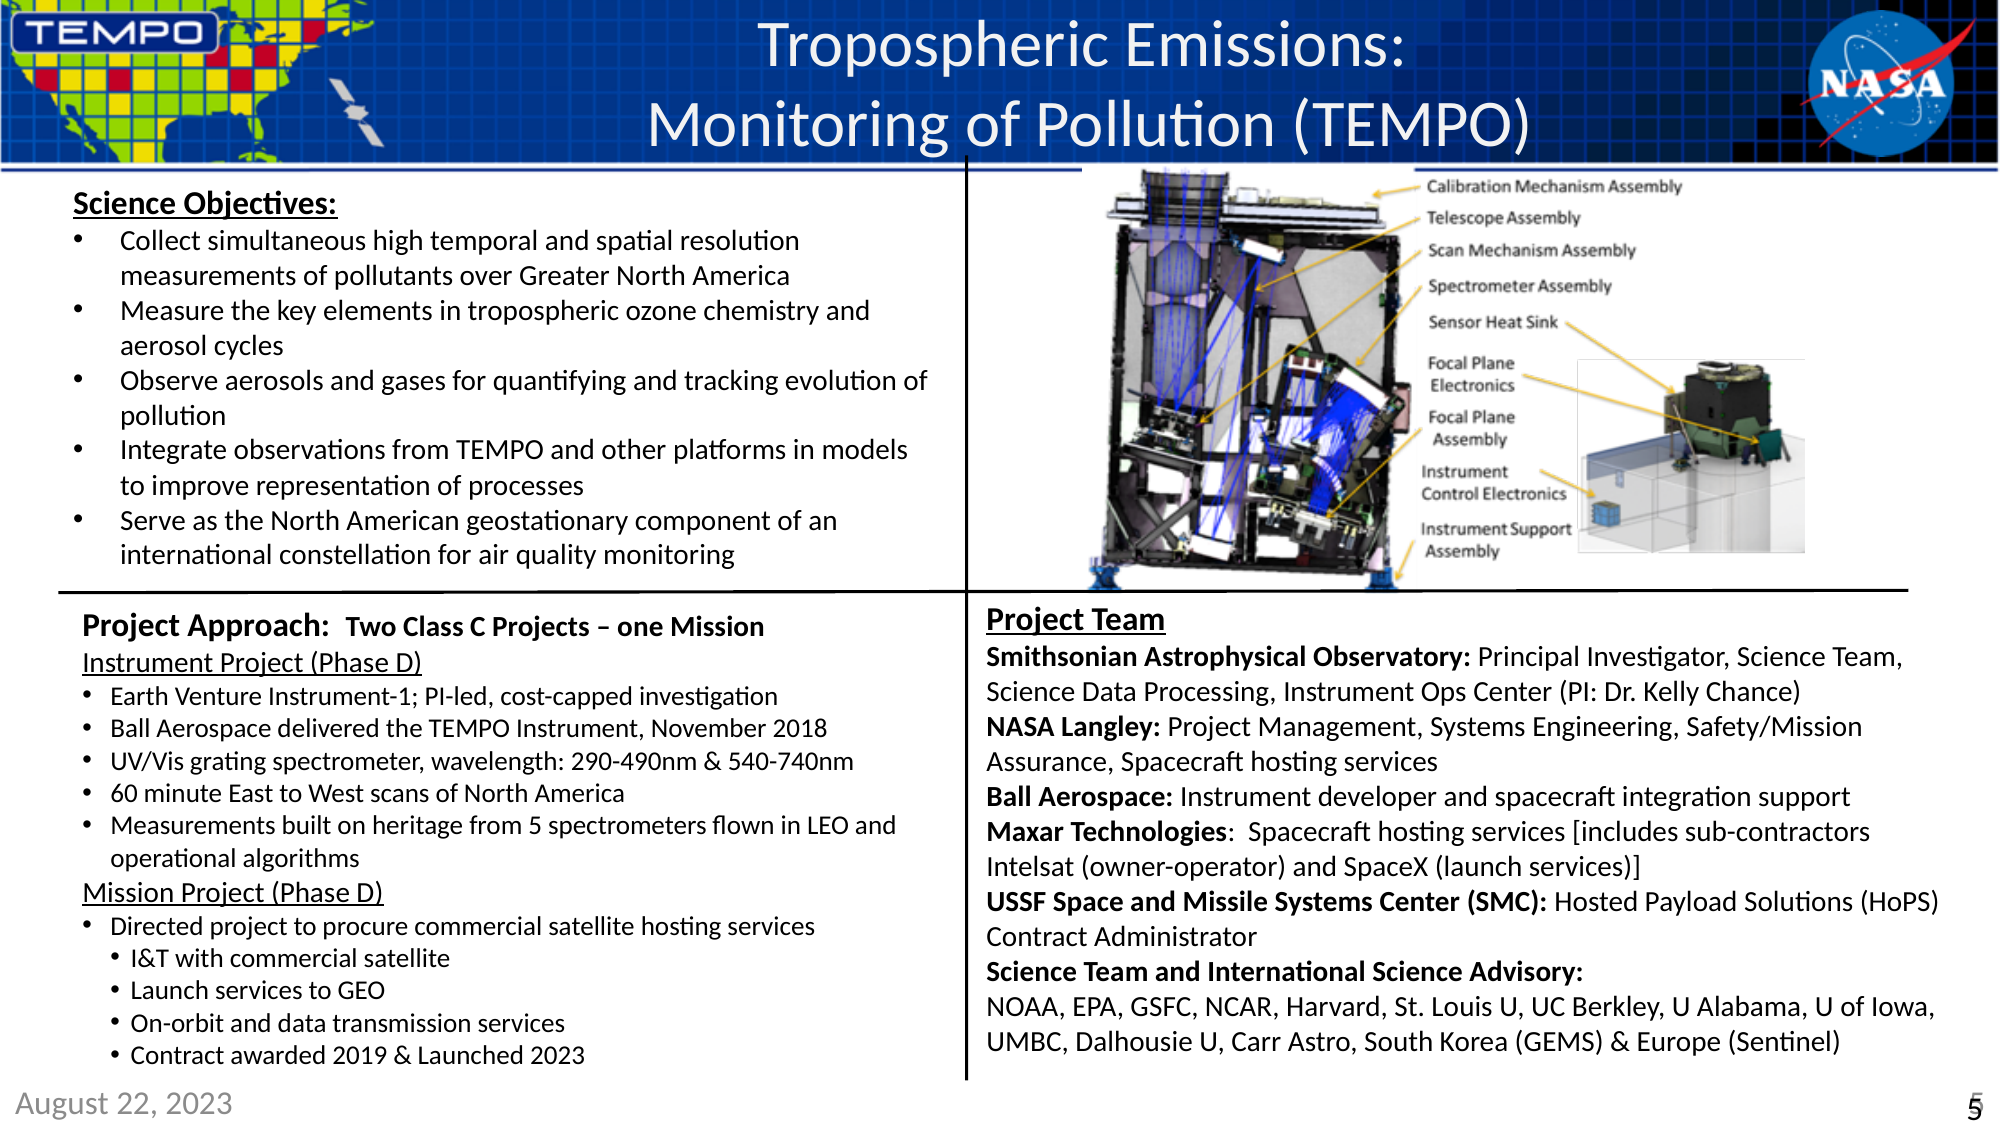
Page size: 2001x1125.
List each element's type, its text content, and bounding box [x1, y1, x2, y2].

text_box [266, 124, 980, 588]
picture [0, 0, 399, 175]
text_box Project Team Smithsonian Astrophysical Observatory: Principal Investigator, Science Team, Science Data Processing, Instrument Ops Center (PI: Dr. Kelly Chance) NASA Langley: Project Management, Systems Engineering, Safety/Mission Assurance, Spacecraft hosting services Ball Aerospace: Instrument developer and spacecraft integration support Maxar Technologies: Spacecraft hosting services [includes sub-contractors Intelsat (owner-operator) and SpaceX (launch services)] USSF Space and Missile Systems Center (SMC): Hosted Payload Solutions (HoPS) Contract Administrator Science Team and International Science Advisory: NOAA, EPA, GSFC, NCAR, Harvard, St. Louis U, UC Berkley, U Alabama, U of Iowa, UMBC, Dalhousie U, Carr Astro, South Korea (GEMS) & Europe (Sentinel) [971, 590, 1962, 1125]
title Tropospheric Emissions: Monitoring of Pollution (TEMPO) [399, 0, 1780, 160]
text_box Project Approach: Two Class C Projects – one Mission Instrument Project (Phase D) Earth Venture Instrument-1; PI-led, cost-capped investigation Ball Aerospace delivered the TEMPO Instrument, November 2018 UV/Vis grating spectrometer, wavelength: 290-490nm & 540-740nm 60 minute East to West scans of North America Measurements built on heritage from 5 spectrometers flown in LEO and operational algorithms Mission Project (Phase D) Directed project to procure commercial satellite hosting services I&T with commercial satellite Launch services to GEO On-orbit and data transmission services Contract awarded 2019 & Launched 2023 [67, 595, 963, 1125]
text_box Science Objectives: Collect simultaneous high temporal and spatial resolution measurements of pollutants over Greater North America Measure the key elements in tropospheric ozone chemistry and aerosol cycles Observe aerosols and gases for quantifying and tracking evolution of pollution Integrate observations from TEMPO and other platforms in models to improve representation of processes Serve as the North American geostationary component of an international constellation for air quality monitoring [58, 173, 954, 579]
text_box 5 [1962, 1117, 1999, 1123]
slide_number 5 [1550, 1086, 2000, 1117]
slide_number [0, 1086, 450, 1117]
picture [980, 0, 2000, 595]
